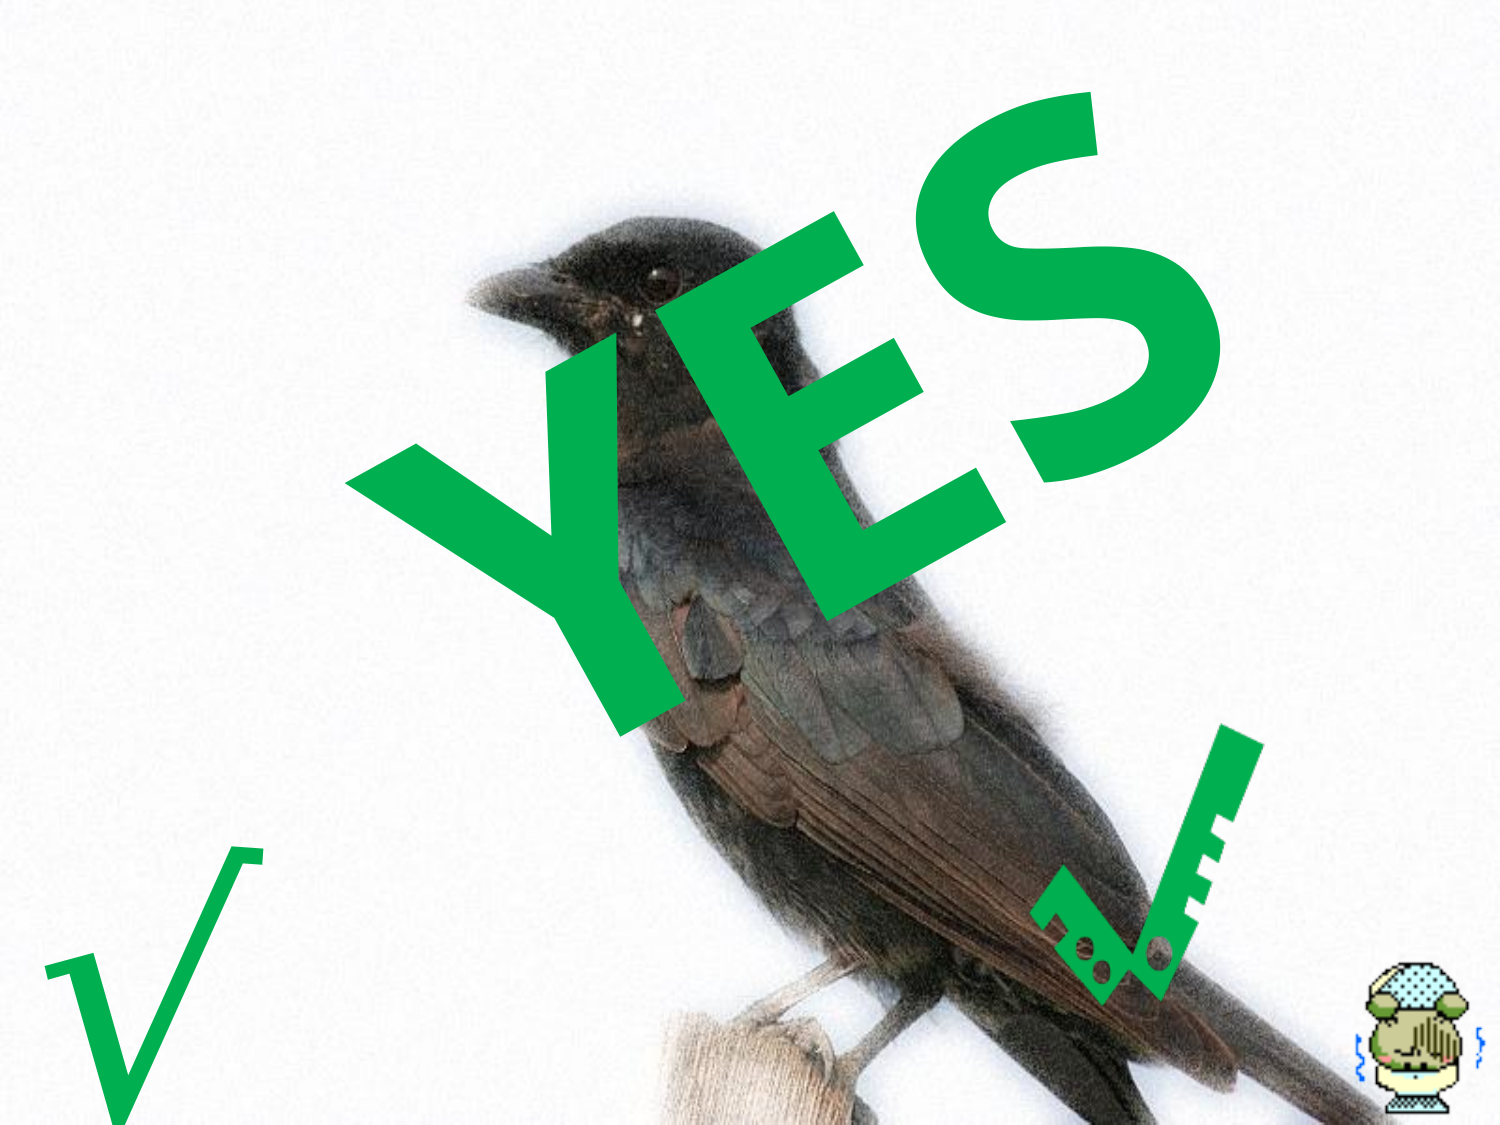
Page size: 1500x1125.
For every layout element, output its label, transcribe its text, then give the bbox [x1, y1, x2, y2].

title YES [310, 82, 1287, 739]
text_box √ [8, 760, 521, 1125]
picture [0, 0, 1500, 1125]
